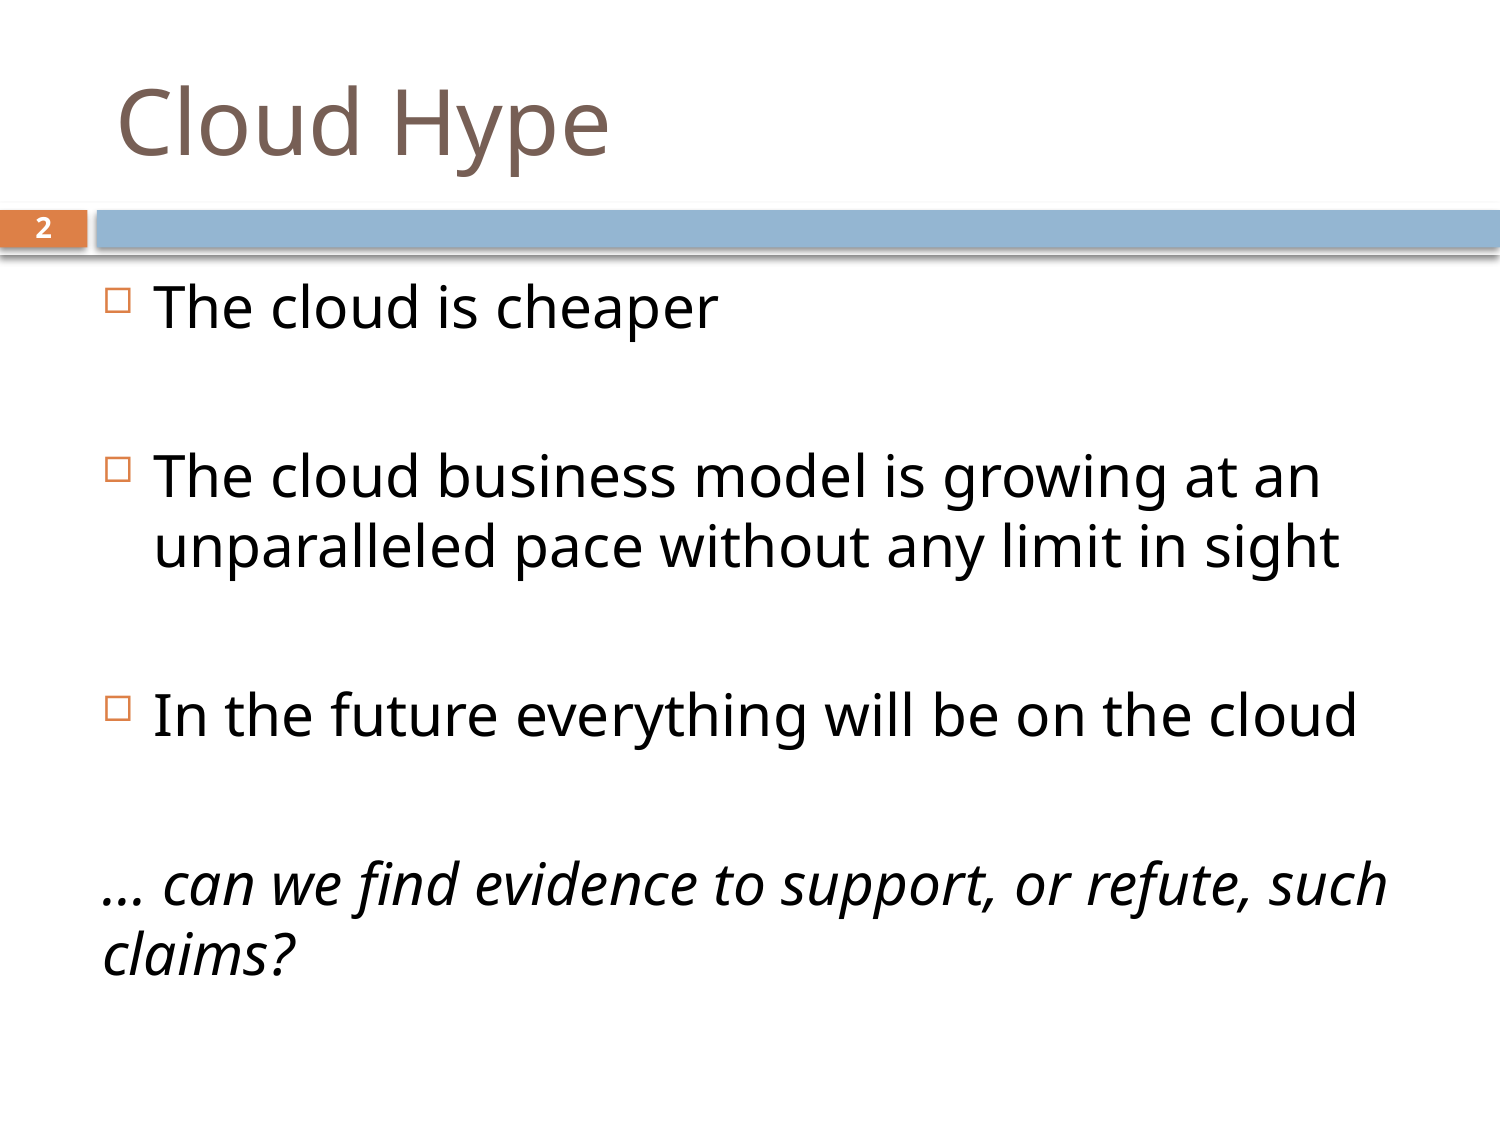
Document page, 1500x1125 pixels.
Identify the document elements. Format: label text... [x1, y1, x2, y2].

slide_number 2 [0, 208, 88, 249]
title Cloud Hype [100, 37, 1438, 200]
list The cloud is cheaper The cloud business model is growing at an unparalleled pace without any limit in sight In the future everything will be on the cloud ... can we find evidence to support, or refute, such claims? [87, 262, 1450, 1000]
